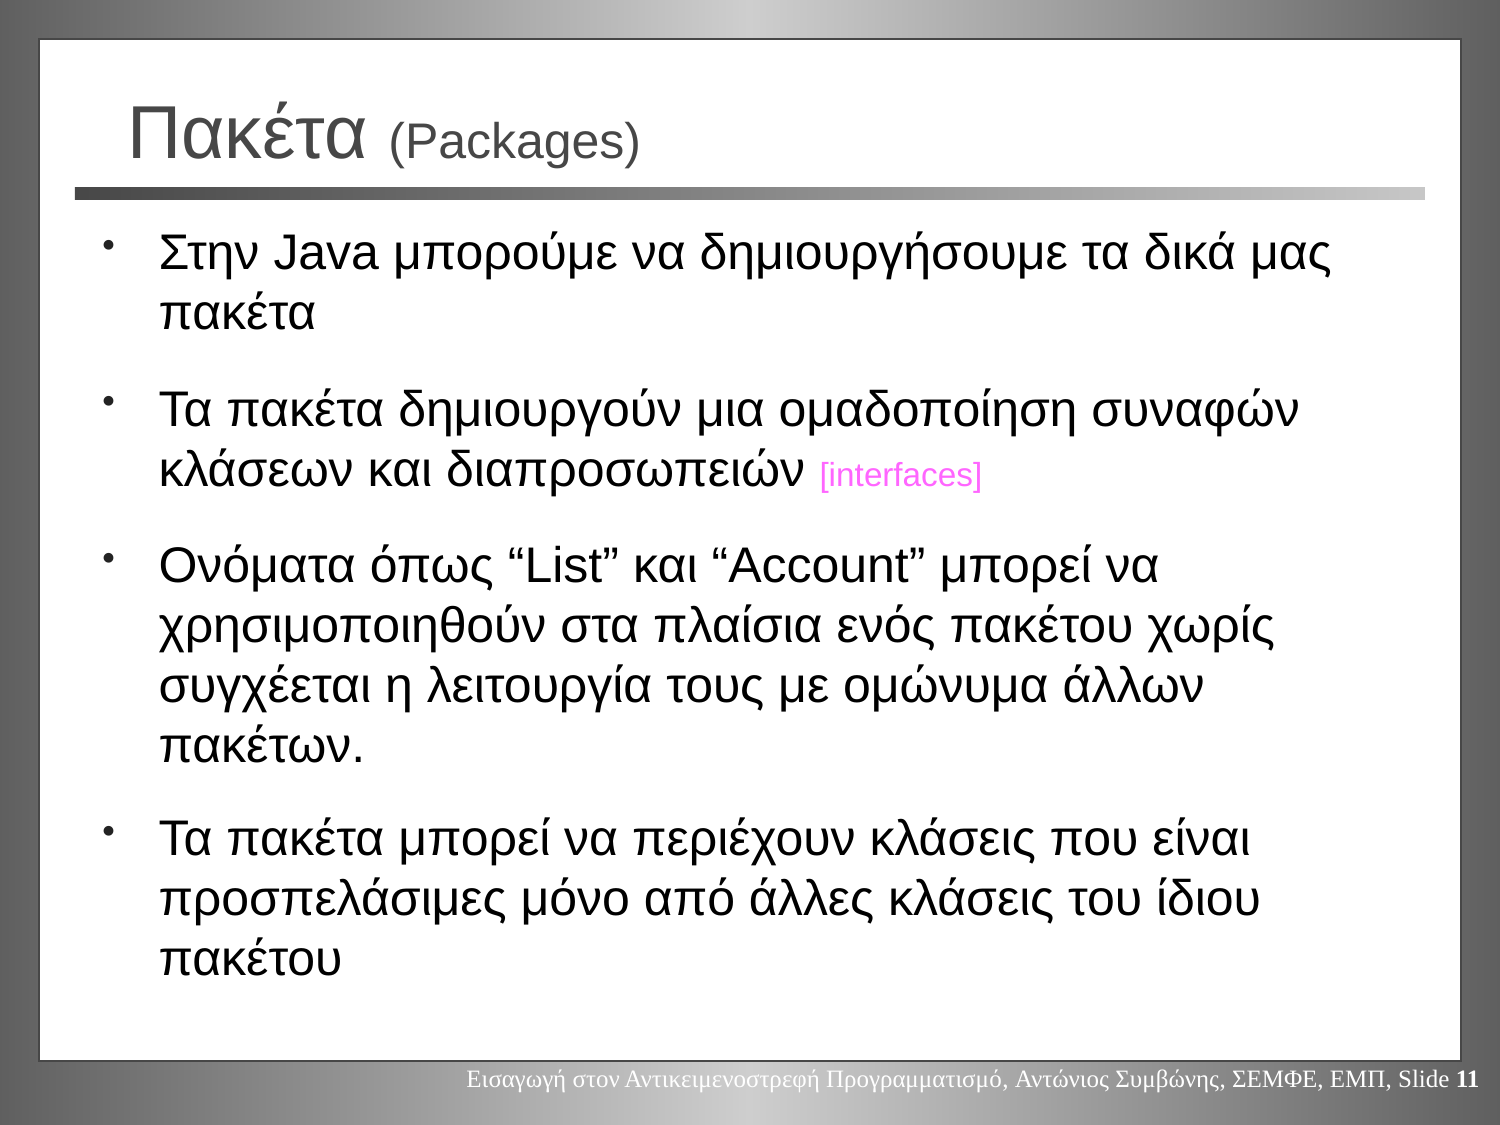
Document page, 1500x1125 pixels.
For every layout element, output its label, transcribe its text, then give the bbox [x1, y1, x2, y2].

title Πακέτα (Packages) [112, 82, 1388, 175]
list Στην Java μπορούμε να δημιουργήσουμε τα δικά μας πακέτα Τα πακέτα δημιουργούν μια ομαδοποίηση συναφών κλάσεων και διαπροσωπειών [interfaces] Ονόματα όπως “List” και “Account” μπορεί να χρησιμοποιηθούν στα πλαίσια ενός πακέτου χωρίς συγχέεται η λειτουργία τους με ομώνυμα άλλων πακέτων. Τα πακέτα μπορεί να περιέχουν κλάσεις που είναι προσπελάσιμες μόνο από άλλες κλάσεις του ίδιου πακέτου [87, 212, 1363, 1038]
